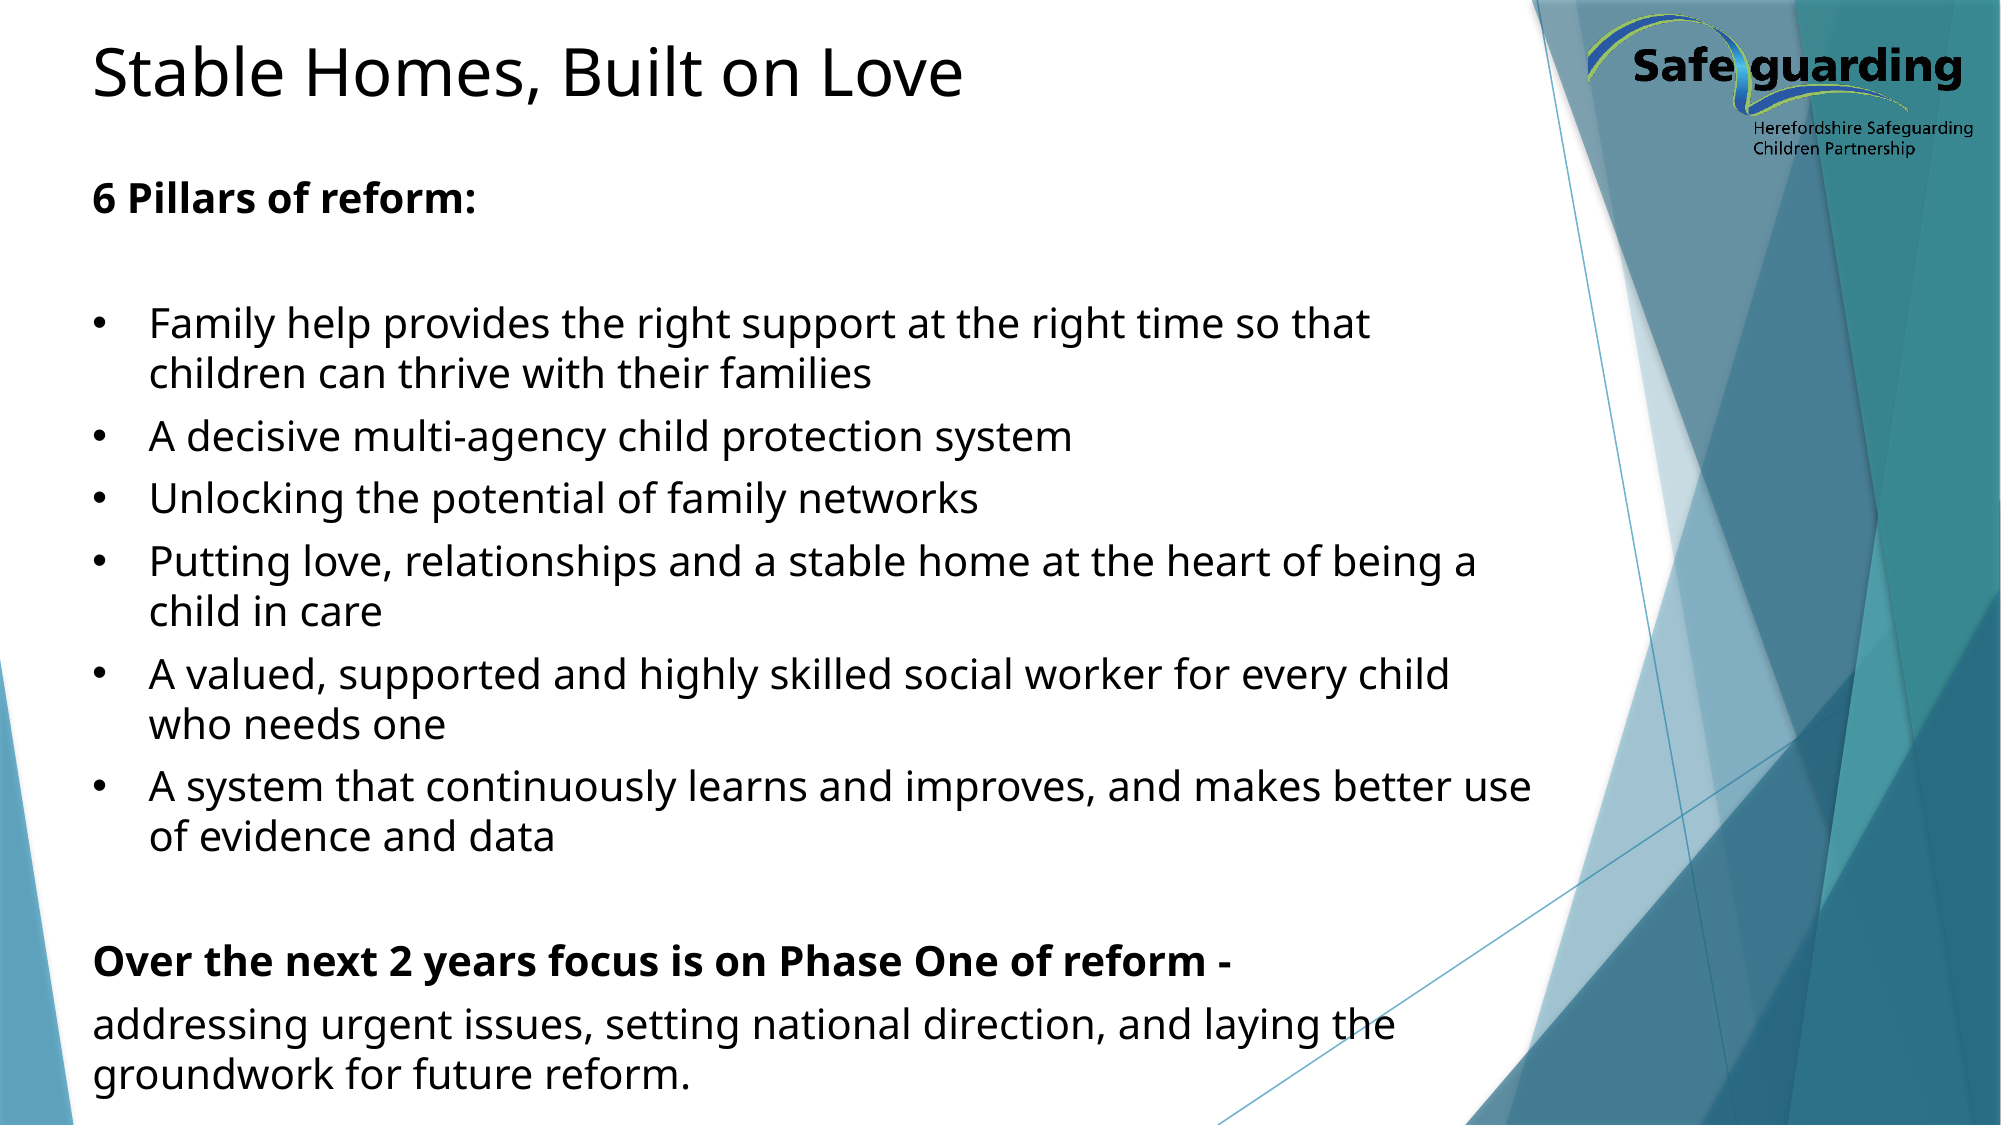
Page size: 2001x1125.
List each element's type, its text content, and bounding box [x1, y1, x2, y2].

picture [1551, 0, 1982, 166]
text_box Stable Homes, Built on Love 6 Pillars of reform: Family help provides the right support at the right time so that children can thrive with their families A decisive multi-agency child protection system Unlocking the potential of family networks Putting love, relationships and a stable home at the heart of being a child in care A valued, supported and highly skilled social worker for every child who needs one A system that continuously learns and improves, and makes better use of evidence and data Over the next 2 years focus is on Phase One of reform - addressing urgent issues, setting national direction, and laying the groundwork for future reform. [77, 22, 1553, 1105]
